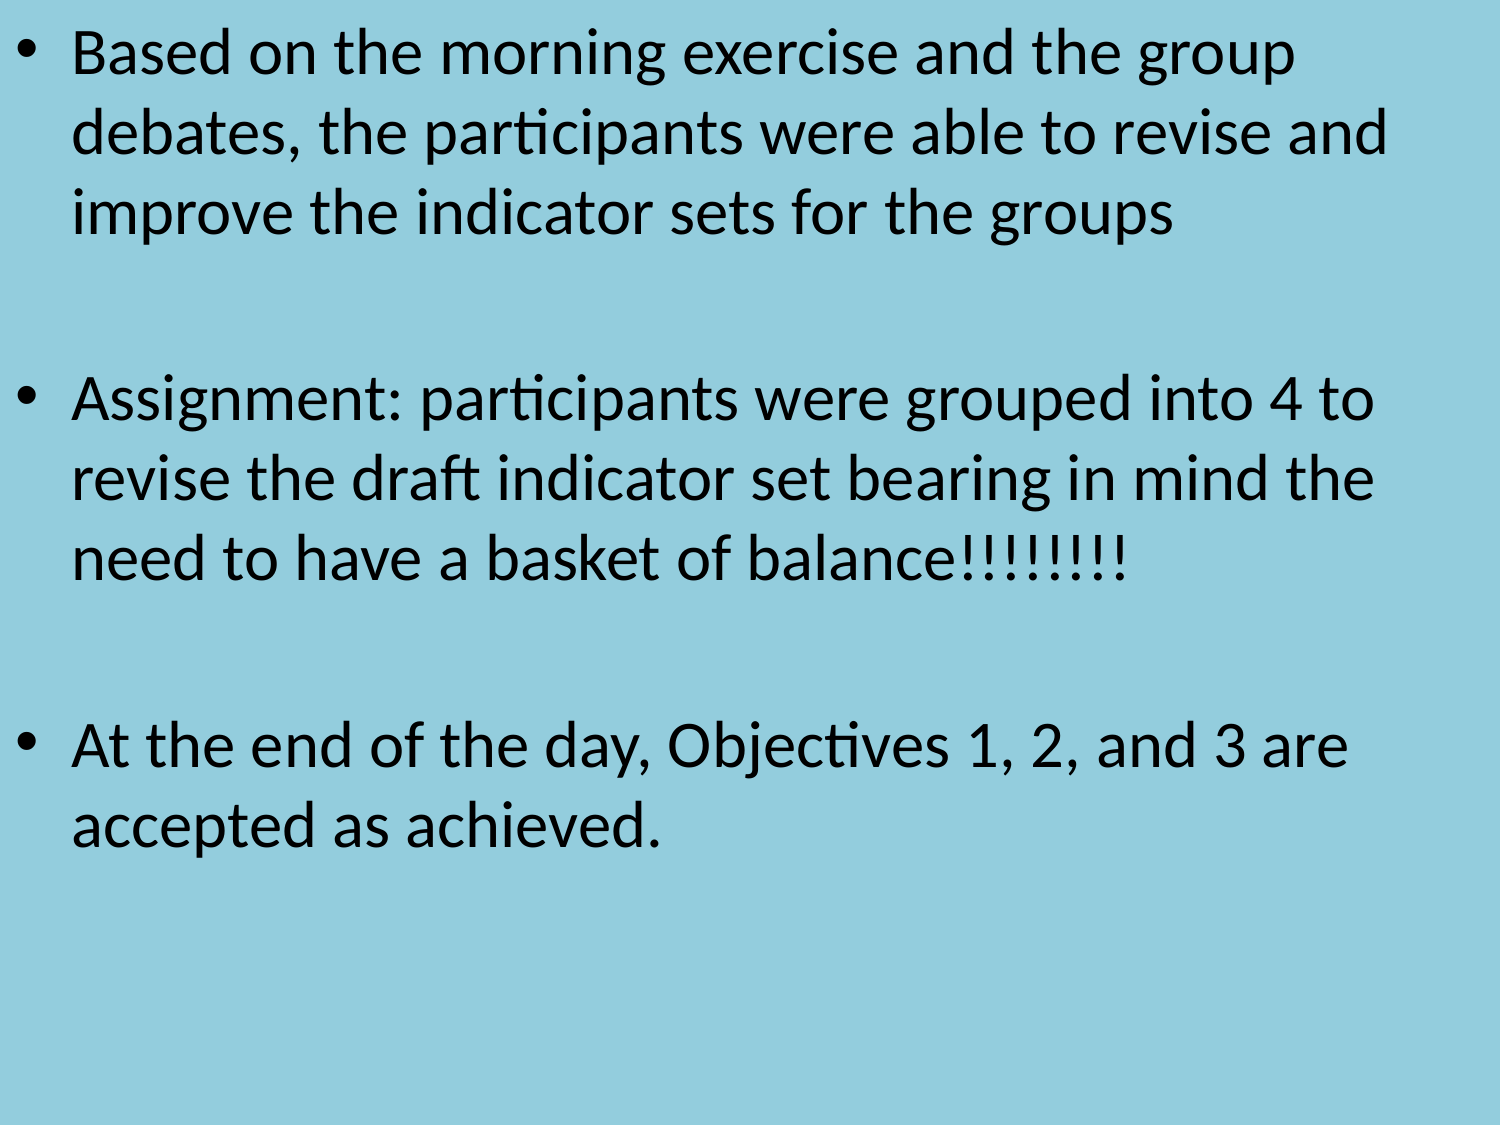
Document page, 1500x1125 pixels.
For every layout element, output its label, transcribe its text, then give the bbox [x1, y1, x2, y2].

list Based on the morning exercise and the group debates, the participants were able to revise and improve the indicator sets for the groups Assignment: participants were grouped into 4 to revise the draft indicator set bearing in mind the need to have a basket of balance!!!!!!!! At the end of the day, Objectives 1, 2, and 3 are accepted as achieved. [0, 0, 1500, 1125]
